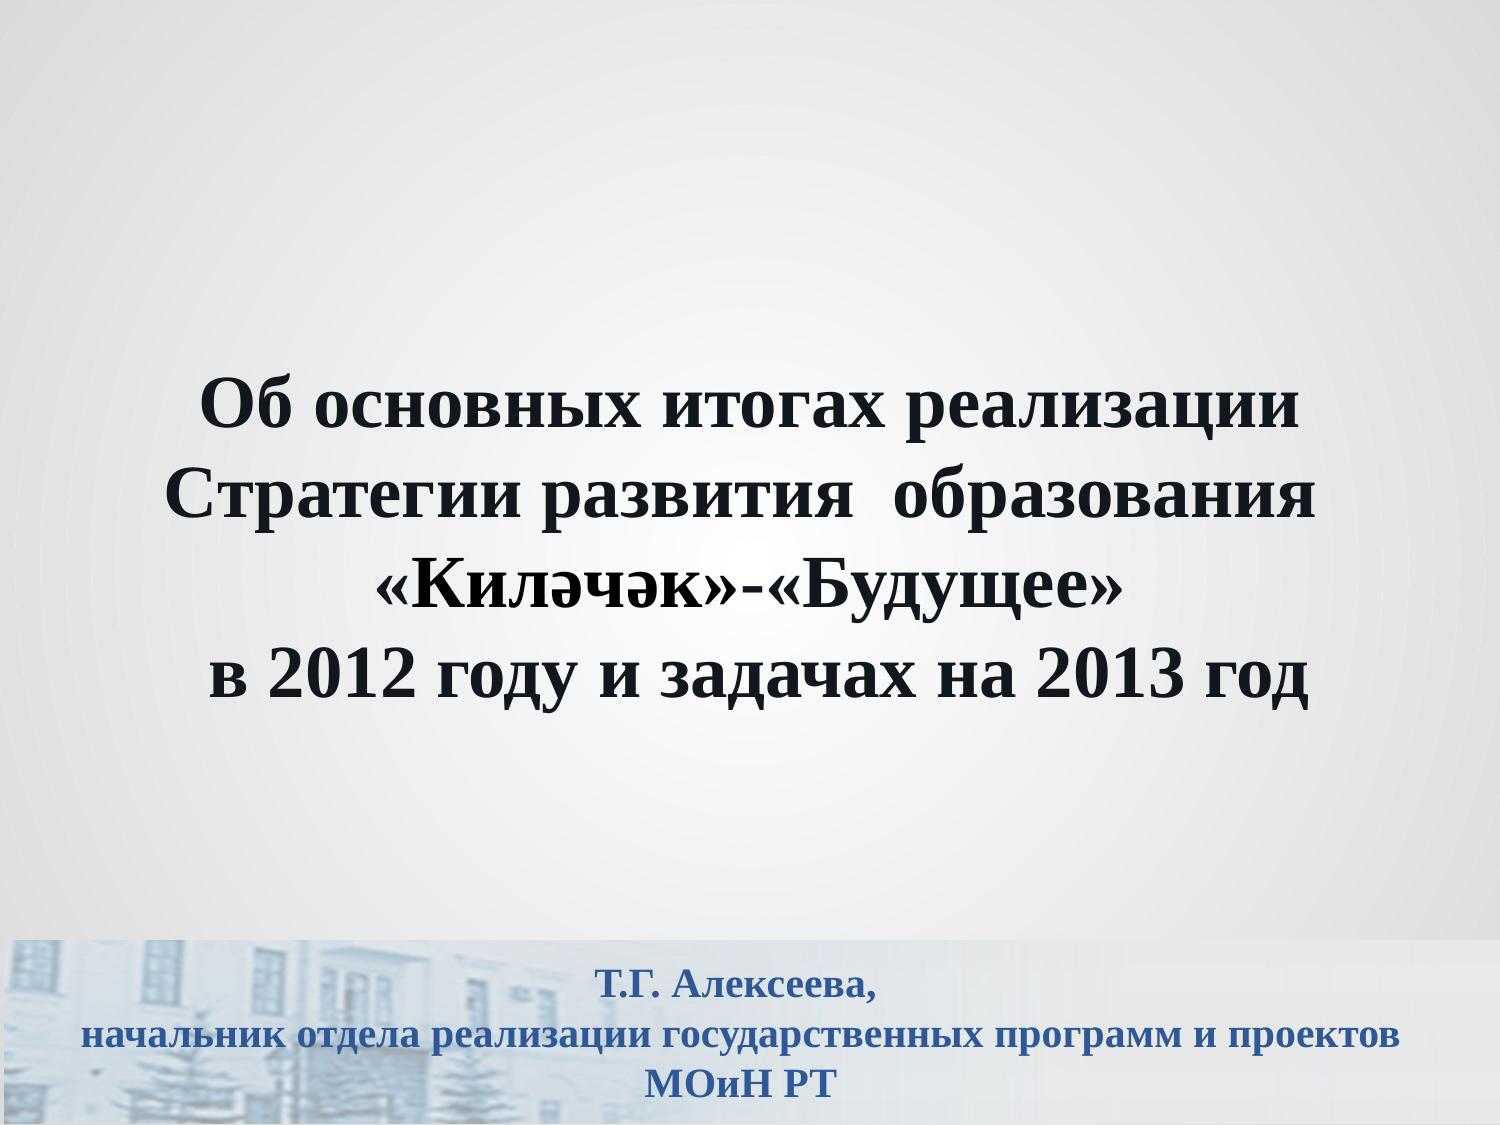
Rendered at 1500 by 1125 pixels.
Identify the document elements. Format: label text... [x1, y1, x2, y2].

picture [4, 940, 1500, 1124]
title Об основных итогах реализации Стратегии развития образования «Киләчәк»-«Будущее» в 2012 году и задачах на 2013 год [112, 255, 1388, 811]
